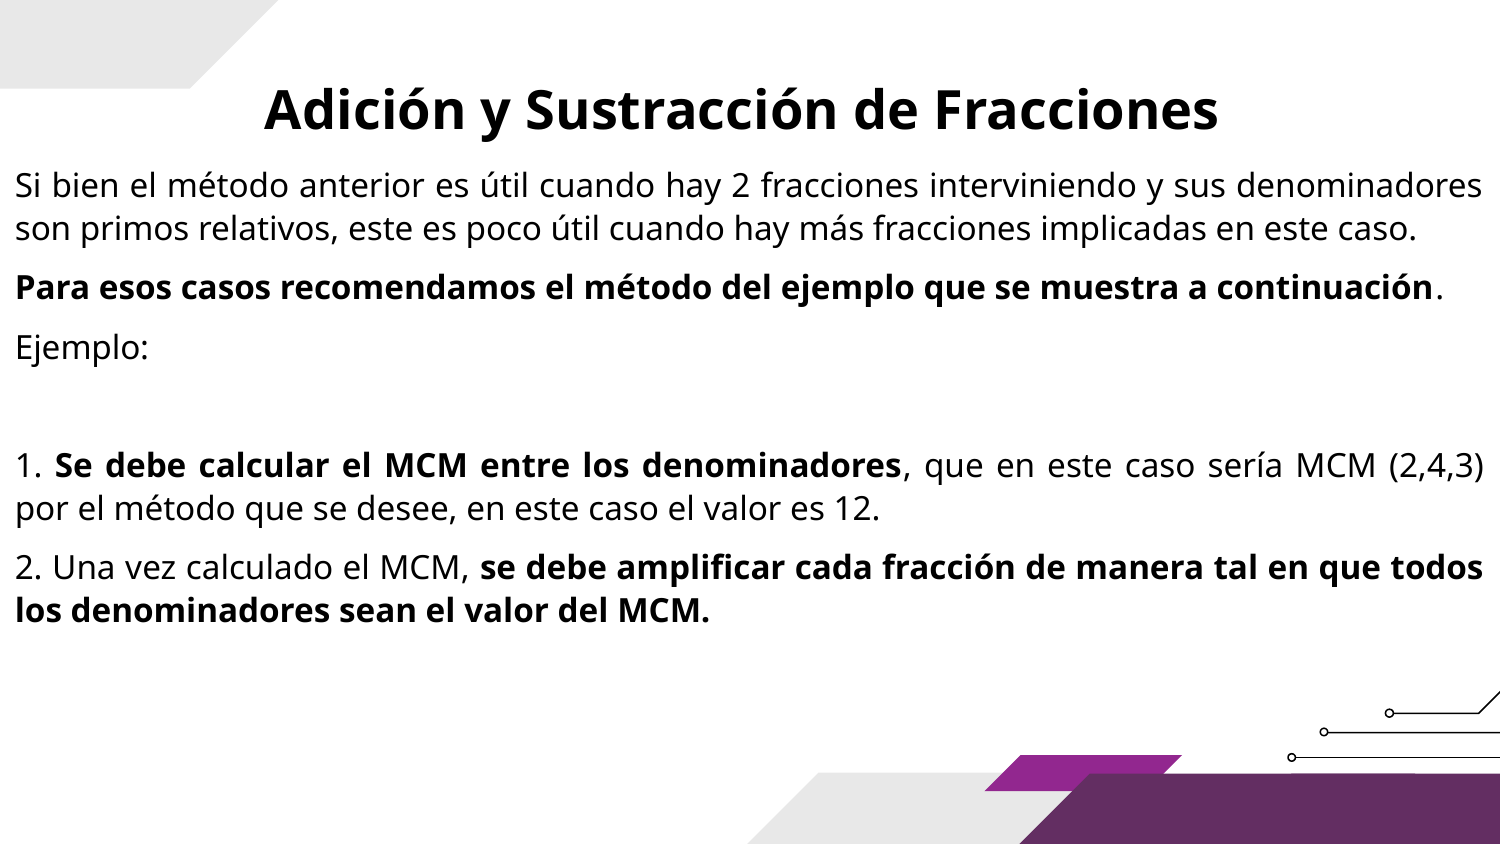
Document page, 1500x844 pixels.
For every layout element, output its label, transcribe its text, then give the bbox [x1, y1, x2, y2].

title Adición y Sustracción de Fracciones [118, 60, 1382, 155]
